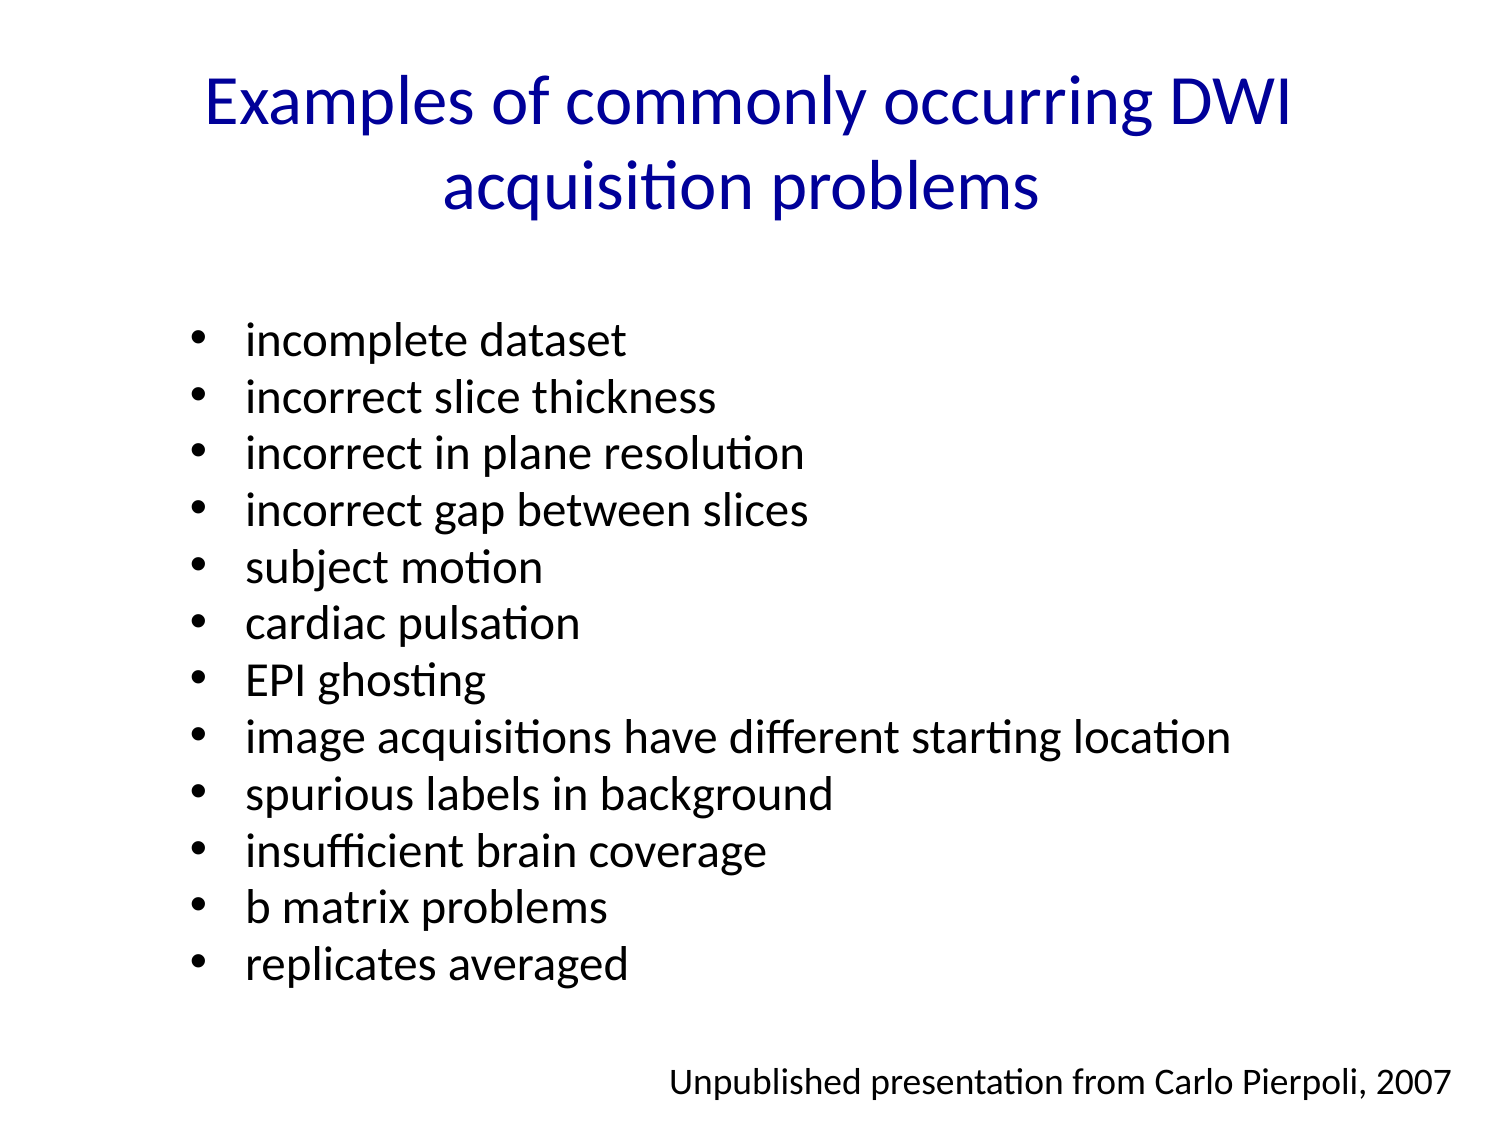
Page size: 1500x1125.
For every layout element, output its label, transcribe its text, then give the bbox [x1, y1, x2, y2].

title Examples of commonly occurring DWI acquisition problems [75, 45, 1425, 233]
list incomplete dataset incorrect slice thickness incorrect in plane resolution incorrect gap between slices subject motion cardiac pulsation EPI ghosting image acquisitions have different starting location spurious labels in background insufficient brain coverage b matrix problems replicates averaged [174, 262, 1288, 1005]
text_box Unpublished presentation from Carlo Pierpoli, 2007 [654, 1049, 1468, 1110]
